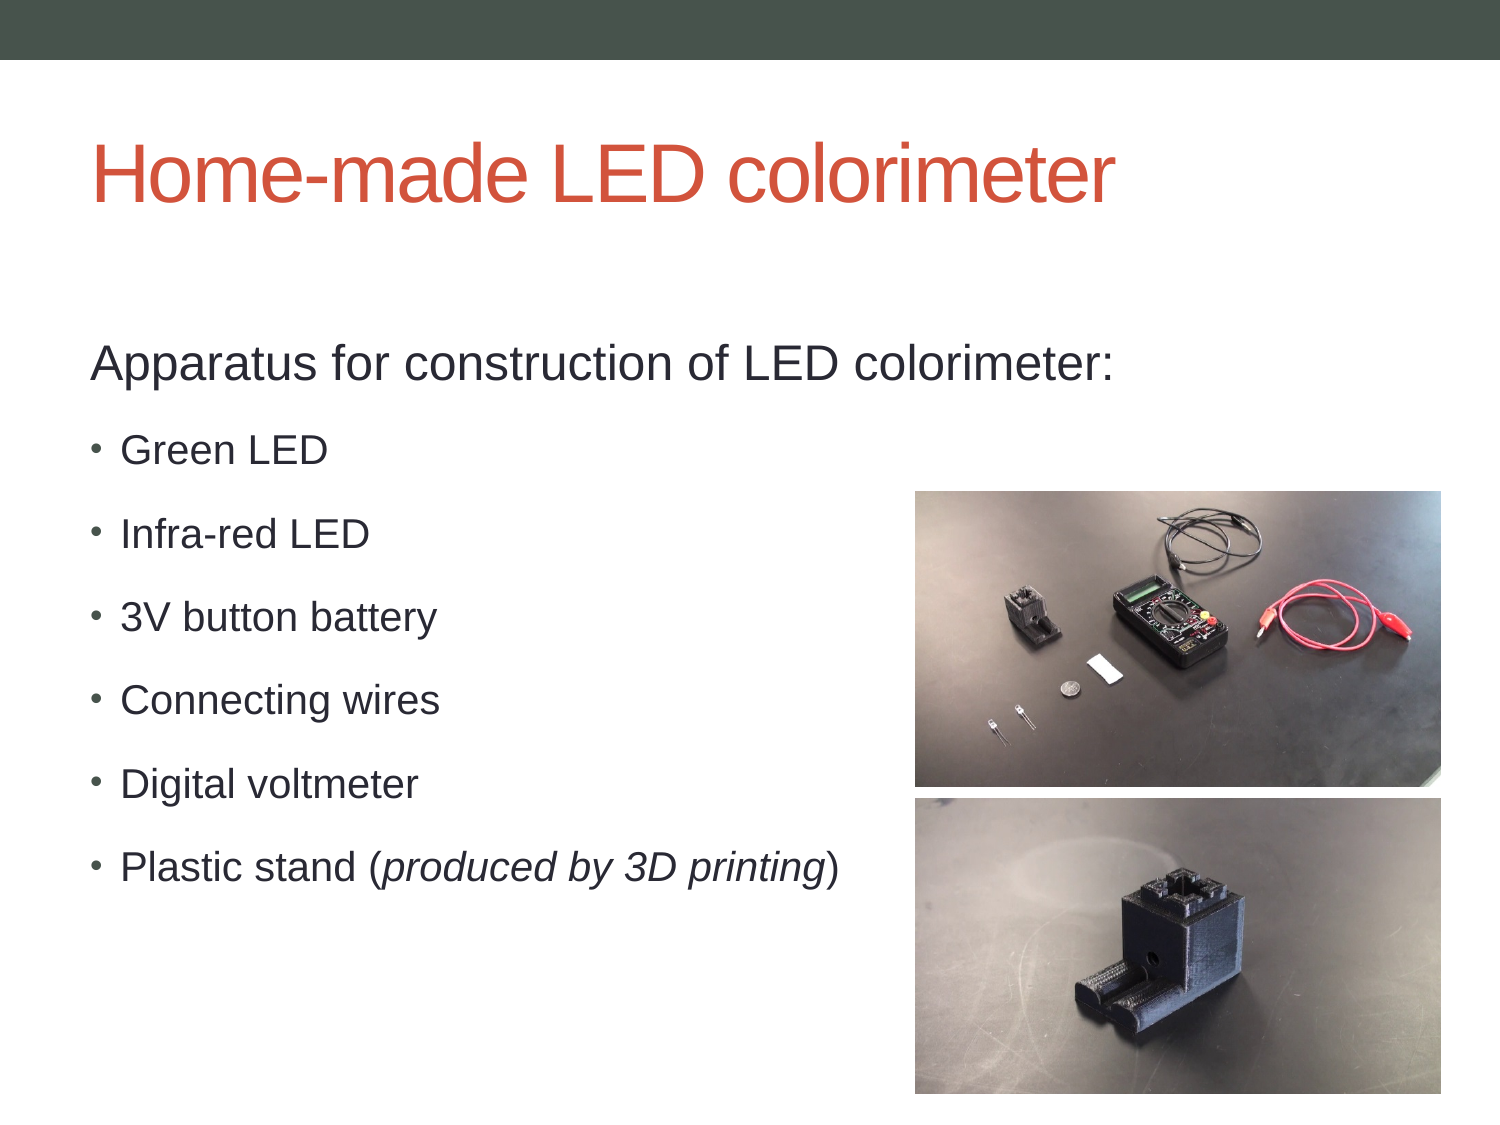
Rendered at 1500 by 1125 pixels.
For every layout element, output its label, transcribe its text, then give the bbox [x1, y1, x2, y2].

picture [915, 491, 1441, 788]
picture [915, 798, 1441, 1095]
title Home-made LED colorimeter [75, 87, 1425, 250]
list Apparatus for construction of LED colorimeter: Green LED Infra-red LED 3V button battery Connecting wires Digital voltmeter Plastic stand (produced by 3D printing) [75, 262, 1425, 1063]
